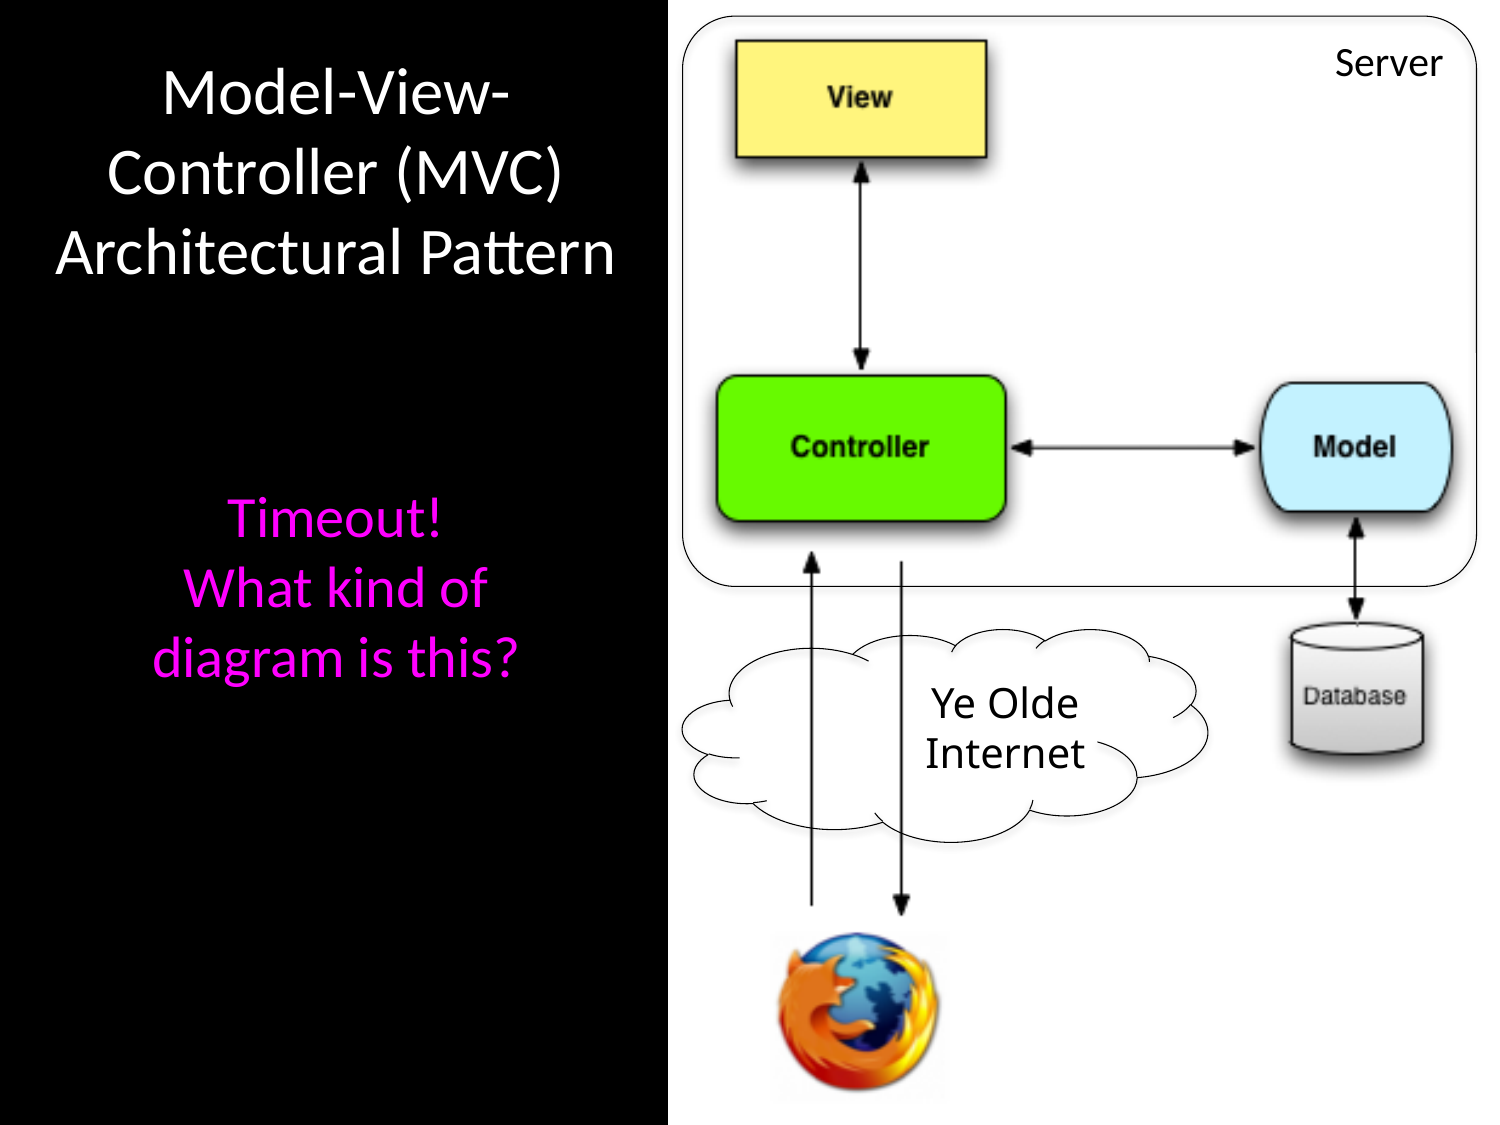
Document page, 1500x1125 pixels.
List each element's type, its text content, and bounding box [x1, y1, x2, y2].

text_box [682, 15, 1477, 587]
title Model-View-Controller (MVC) Architectural Pattern [23, 47, 649, 288]
text_box Timeout! What kind of diagram is this? [75, 471, 598, 697]
picture [668, 0, 1500, 1125]
